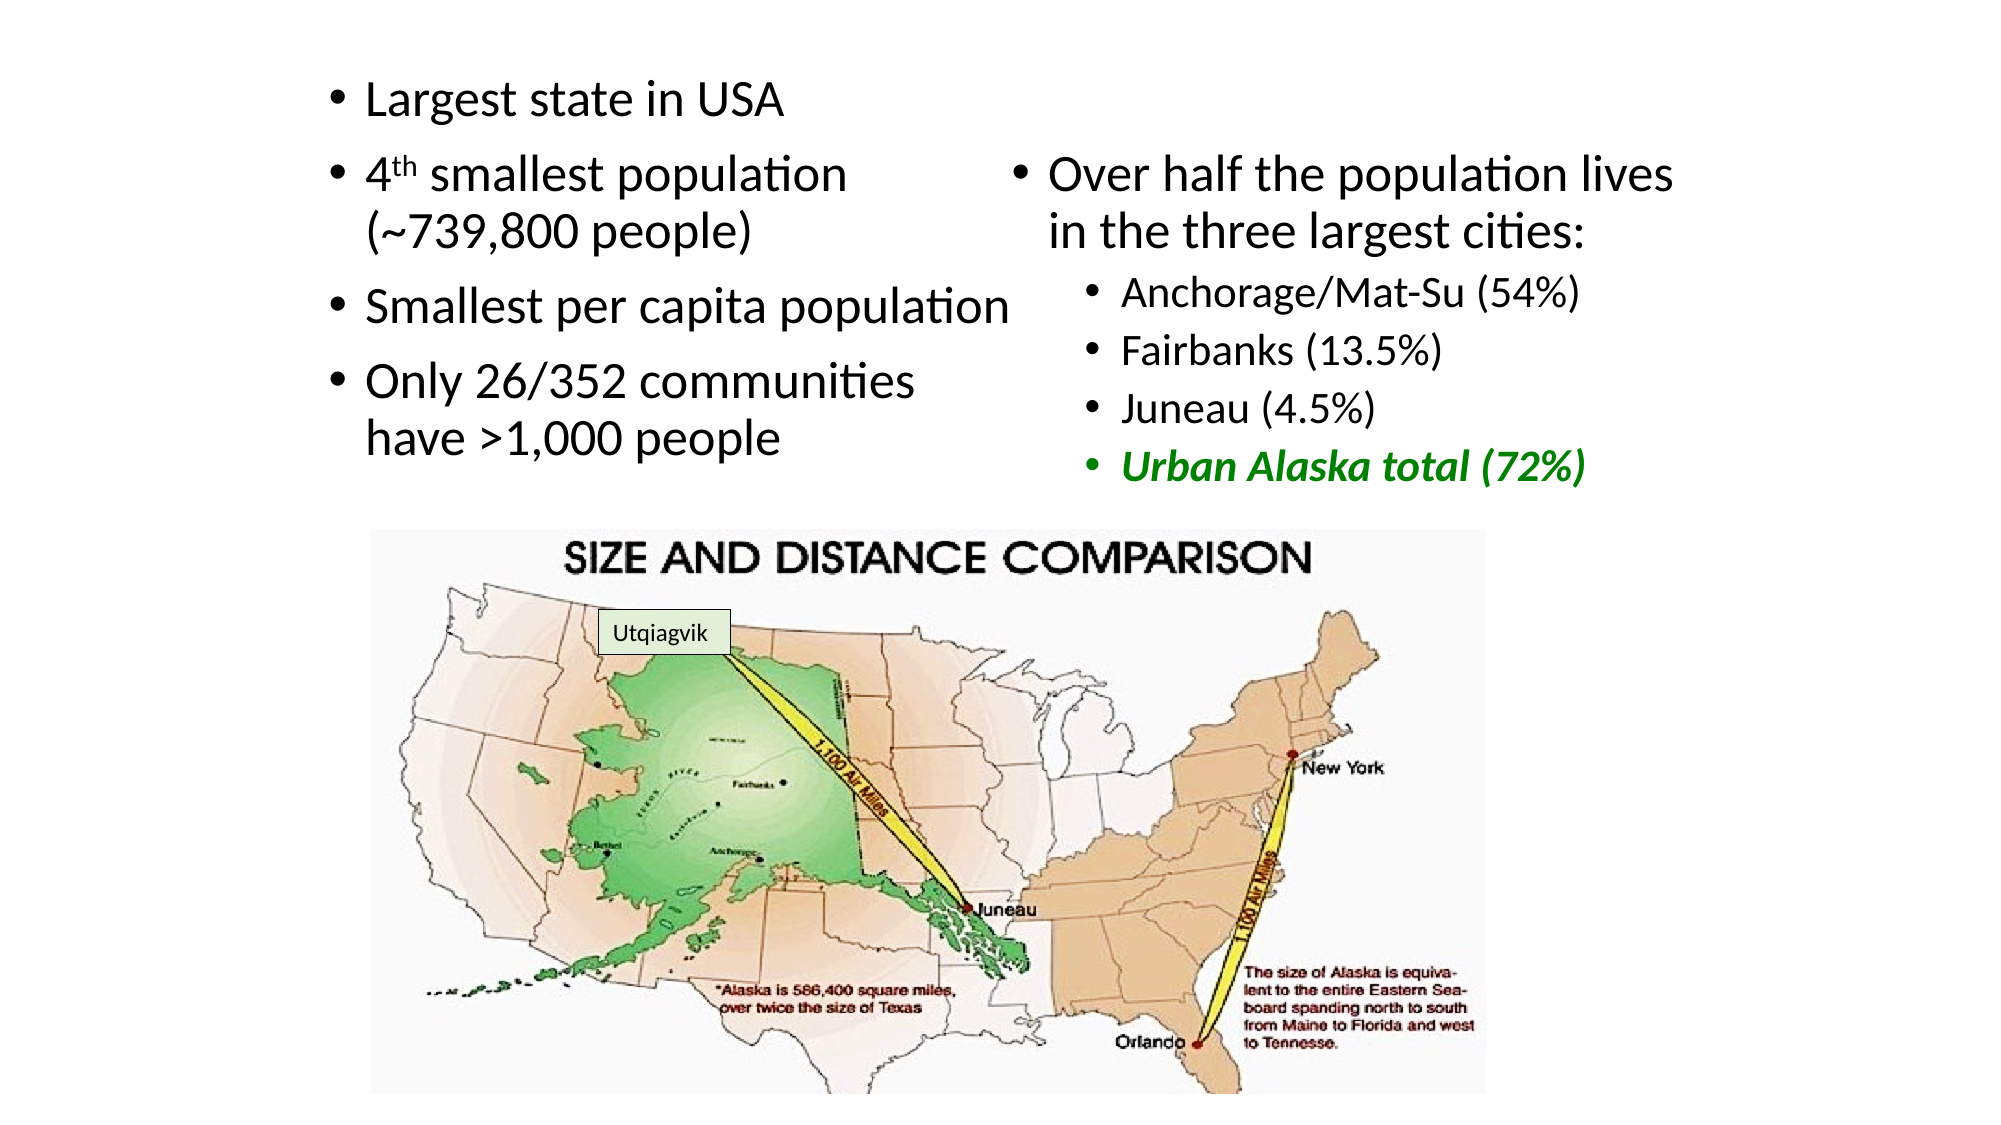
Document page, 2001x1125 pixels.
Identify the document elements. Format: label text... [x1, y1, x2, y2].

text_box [371, 529, 1486, 1094]
list Largest state in USA 4th smallest population (~739,800 people) Smallest per capita population Only 26/352 communities have >1,000 people Over half the population lives in the three largest cities: Anchorage/Mat-Su (54%) Fairbanks (13.5%) Juneau (4.5%) Urban Alaska total (72%) [313, 63, 1710, 530]
